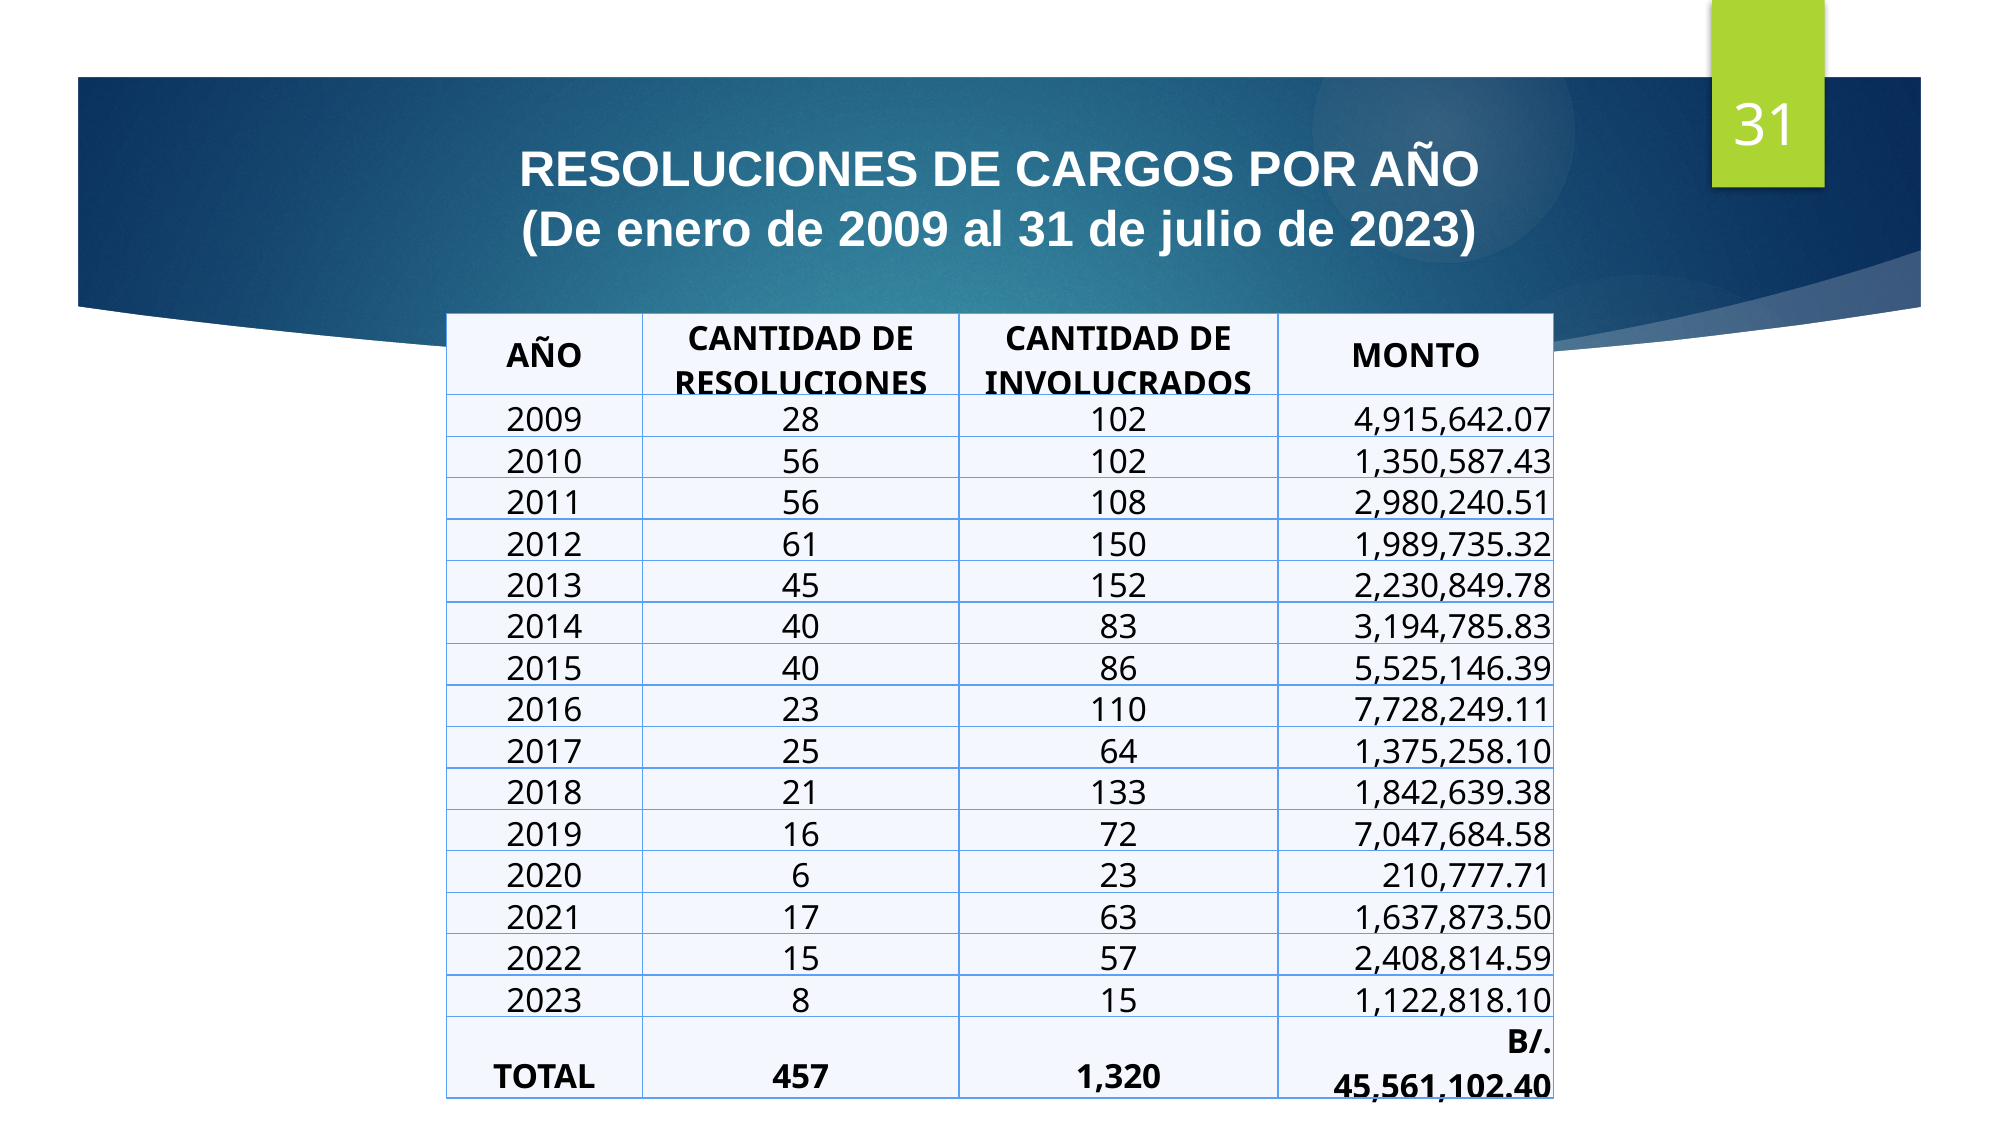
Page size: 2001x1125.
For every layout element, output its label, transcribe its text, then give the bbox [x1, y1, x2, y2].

table_cell 56 [643, 478, 958, 518]
table_cell 7,728,249.11 [1279, 686, 1553, 726]
table_cell 15 [643, 934, 958, 974]
table_cell 2011 [447, 478, 642, 518]
table_cell 83 [960, 603, 1277, 643]
table_cell 6 [643, 851, 958, 892]
table_cell 102 [960, 395, 1277, 436]
table_cell 3,194,785.83 [1279, 603, 1553, 643]
table_cell 15 [960, 976, 1277, 1016]
table_cell 110 [960, 686, 1277, 726]
table_header CANTIDAD DE INVOLUCRADOS [960, 314, 1277, 394]
table_cell 1,842,639.38 [1279, 769, 1553, 809]
table_cell 108 [960, 478, 1277, 518]
table_cell 2,980,240.51 [1279, 478, 1553, 518]
table_cell 17 [643, 893, 958, 933]
table_cell 102 [960, 437, 1277, 477]
text_box RESOLUCIONES DE CARGOS POR AÑO (De enero de 2009 al 31 de julio de 2023) [308, 128, 1692, 264]
table_cell 2023 [447, 976, 642, 1016]
table_cell 150 [960, 520, 1277, 560]
table_cell 2020 [447, 851, 642, 892]
slide_number 31 [1698, 48, 1836, 175]
table_cell B/. 45,561,102.40 [1279, 1017, 1553, 1097]
table_cell 2017 [447, 727, 642, 767]
table_header MONTO [1279, 314, 1553, 394]
table_cell 86 [960, 644, 1277, 684]
table_cell 63 [960, 893, 1277, 933]
table_cell 2009 [447, 395, 642, 436]
table_cell 2014 [447, 603, 642, 643]
table_header AÑO [447, 314, 642, 394]
table_cell 56 [643, 437, 958, 477]
table_cell 133 [960, 769, 1277, 809]
table_cell 2019 [447, 810, 642, 850]
table_cell 4,915,642.07 [1279, 395, 1553, 436]
table_cell 1,637,873.50 [1279, 893, 1553, 933]
table_cell 2,408,814.59 [1279, 934, 1553, 974]
table_cell 21 [643, 769, 958, 809]
table_cell 5,525,146.39 [1279, 644, 1553, 684]
table_cell TOTAL [447, 1017, 642, 1097]
table_cell 72 [960, 810, 1277, 850]
table_cell 1,989,735.32 [1279, 520, 1553, 560]
table_cell 7,047,684.58 [1279, 810, 1553, 850]
table_cell 23 [643, 686, 958, 726]
table_cell 2015 [447, 644, 642, 684]
table_cell 64 [960, 727, 1277, 767]
table_cell 2016 [447, 686, 642, 726]
table_cell 57 [960, 934, 1277, 974]
table_cell 23 [960, 851, 1277, 892]
table_cell 2012 [447, 520, 642, 560]
table_cell 2021 [447, 893, 642, 933]
table_cell 2013 [447, 561, 642, 601]
table_cell 16 [643, 810, 958, 850]
table_cell 457 [643, 1017, 958, 1097]
table_cell 25 [643, 727, 958, 767]
table_cell 40 [643, 603, 958, 643]
table_cell 1,350,587.43 [1279, 437, 1553, 477]
table_cell 152 [960, 561, 1277, 601]
table_cell 61 [643, 520, 958, 560]
table_cell 2010 [447, 437, 642, 477]
table_cell 40 [643, 644, 958, 684]
table_cell 2018 [447, 769, 642, 809]
table_cell 2022 [447, 934, 642, 974]
table_cell 8 [643, 976, 958, 1016]
table_header CANTIDAD DE RESOLUCIONES [643, 314, 958, 394]
table_cell 2,230,849.78 [1279, 561, 1553, 601]
table_cell 1,122,818.10 [1279, 976, 1553, 1016]
table_cell 28 [643, 395, 958, 436]
table_cell 1,375,258.10 [1279, 727, 1553, 767]
table_cell 1,320 [960, 1017, 1277, 1097]
table_cell 210,777.71 [1279, 851, 1553, 892]
table_cell 45 [643, 561, 958, 601]
